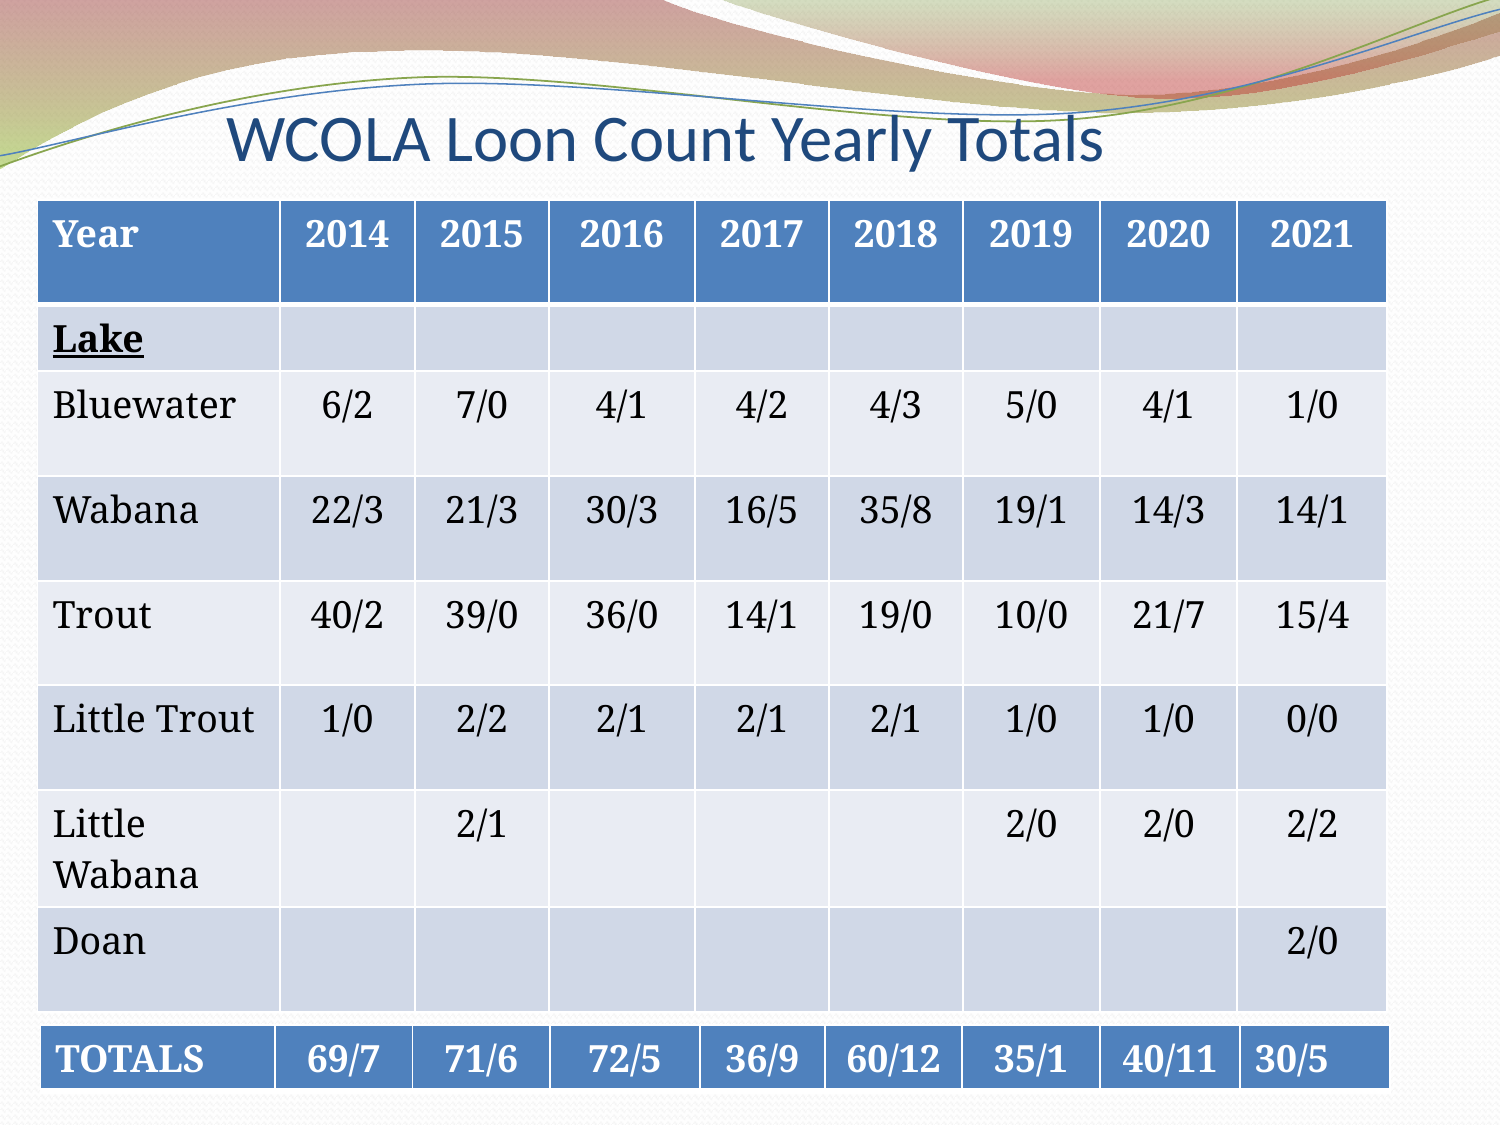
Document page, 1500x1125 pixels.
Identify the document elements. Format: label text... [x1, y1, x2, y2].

table_header 2014 [281, 201, 414, 302]
table_cell [1101, 307, 1236, 370]
table_header Year [38, 201, 279, 302]
table_cell 0/0 [1238, 686, 1386, 789]
table_header 30/5 [1241, 1026, 1389, 1088]
table_cell 4/2 [696, 372, 828, 475]
table_cell Wabana [38, 477, 279, 580]
table_cell Doan [38, 908, 279, 1011]
table_cell 10/0 [964, 582, 1099, 684]
table_header 69/7 [276, 1026, 412, 1088]
table_cell 1/0 [281, 686, 414, 789]
table_cell [281, 908, 414, 1011]
table_cell [964, 307, 1099, 370]
table_cell [550, 908, 694, 1011]
table_header 40/11 [1101, 1026, 1239, 1088]
table_cell [1101, 908, 1236, 1011]
table_header TOTALS [41, 1026, 274, 1088]
table_cell 22/3 [281, 477, 414, 580]
table_cell 14/1 [1238, 477, 1386, 580]
table_header 72/5 [551, 1026, 699, 1088]
table_cell [1238, 307, 1386, 370]
table_cell 2/0 [964, 791, 1099, 906]
table_header 2020 [1101, 201, 1236, 302]
table_header 2019 [964, 201, 1099, 302]
table_header 2016 [550, 201, 694, 302]
table_cell [416, 908, 548, 1011]
table_header 2018 [830, 201, 962, 302]
table_cell 1/0 [964, 686, 1099, 789]
table_cell [830, 908, 962, 1011]
table_cell 2/0 [1101, 791, 1236, 906]
table_cell 14/3 [1101, 477, 1236, 580]
title WCOLA Loon Count Yearly Totals [226, 62, 1199, 175]
table_header 60/12 [826, 1026, 961, 1088]
table_cell 14/1 [696, 582, 828, 684]
table_cell 21/3 [416, 477, 548, 580]
table_cell 21/7 [1101, 582, 1236, 684]
table_header 36/9 [701, 1026, 824, 1088]
table_cell Bluewater [38, 372, 279, 475]
table_cell [550, 307, 694, 370]
table_cell 2/2 [416, 686, 548, 789]
table_header 2017 [696, 201, 828, 302]
table_cell [696, 307, 828, 370]
table_cell 36/0 [550, 582, 694, 684]
table_cell 6/2 [281, 372, 414, 475]
table_header 71/6 [413, 1026, 549, 1088]
table_cell 2/2 [1238, 791, 1386, 906]
table_cell 2/0 [1238, 908, 1386, 1011]
table_cell 4/1 [550, 372, 694, 475]
table_cell 30/3 [550, 477, 694, 580]
table_cell 19/1 [964, 477, 1099, 580]
table_cell [830, 307, 962, 370]
table_cell [281, 791, 414, 906]
table_cell [416, 307, 548, 370]
table_cell [696, 791, 828, 906]
table_cell [281, 307, 414, 370]
table_cell 35/8 [830, 477, 962, 580]
table_cell 40/2 [281, 582, 414, 684]
table_header 2015 [416, 201, 548, 302]
table_cell Little Trout [38, 686, 279, 789]
table_cell 1/0 [1101, 686, 1236, 789]
table_cell [964, 908, 1099, 1011]
table_cell Little Wabana [38, 791, 279, 906]
table_header 35/1 [963, 1026, 1099, 1088]
table_cell 15/4 [1238, 582, 1386, 684]
table_cell [550, 791, 694, 906]
table_cell Trout [38, 582, 279, 684]
table_cell 2/1 [550, 686, 694, 789]
table_cell 7/0 [416, 372, 548, 475]
table_cell Lake [38, 307, 279, 370]
table_cell 19/0 [830, 582, 962, 684]
table_cell 16/5 [696, 477, 828, 580]
table_cell [830, 791, 962, 906]
table_cell 2/1 [830, 686, 962, 789]
table_cell 39/0 [416, 582, 548, 684]
table_cell 2/1 [416, 791, 548, 906]
table_cell 4/1 [1101, 372, 1236, 475]
table_header 2021 [1238, 201, 1386, 302]
table_cell [696, 908, 828, 1011]
table_cell 4/3 [830, 372, 962, 475]
table_cell 5/0 [964, 372, 1099, 475]
table_cell 1/0 [1238, 372, 1386, 475]
table_cell 2/1 [696, 686, 828, 789]
